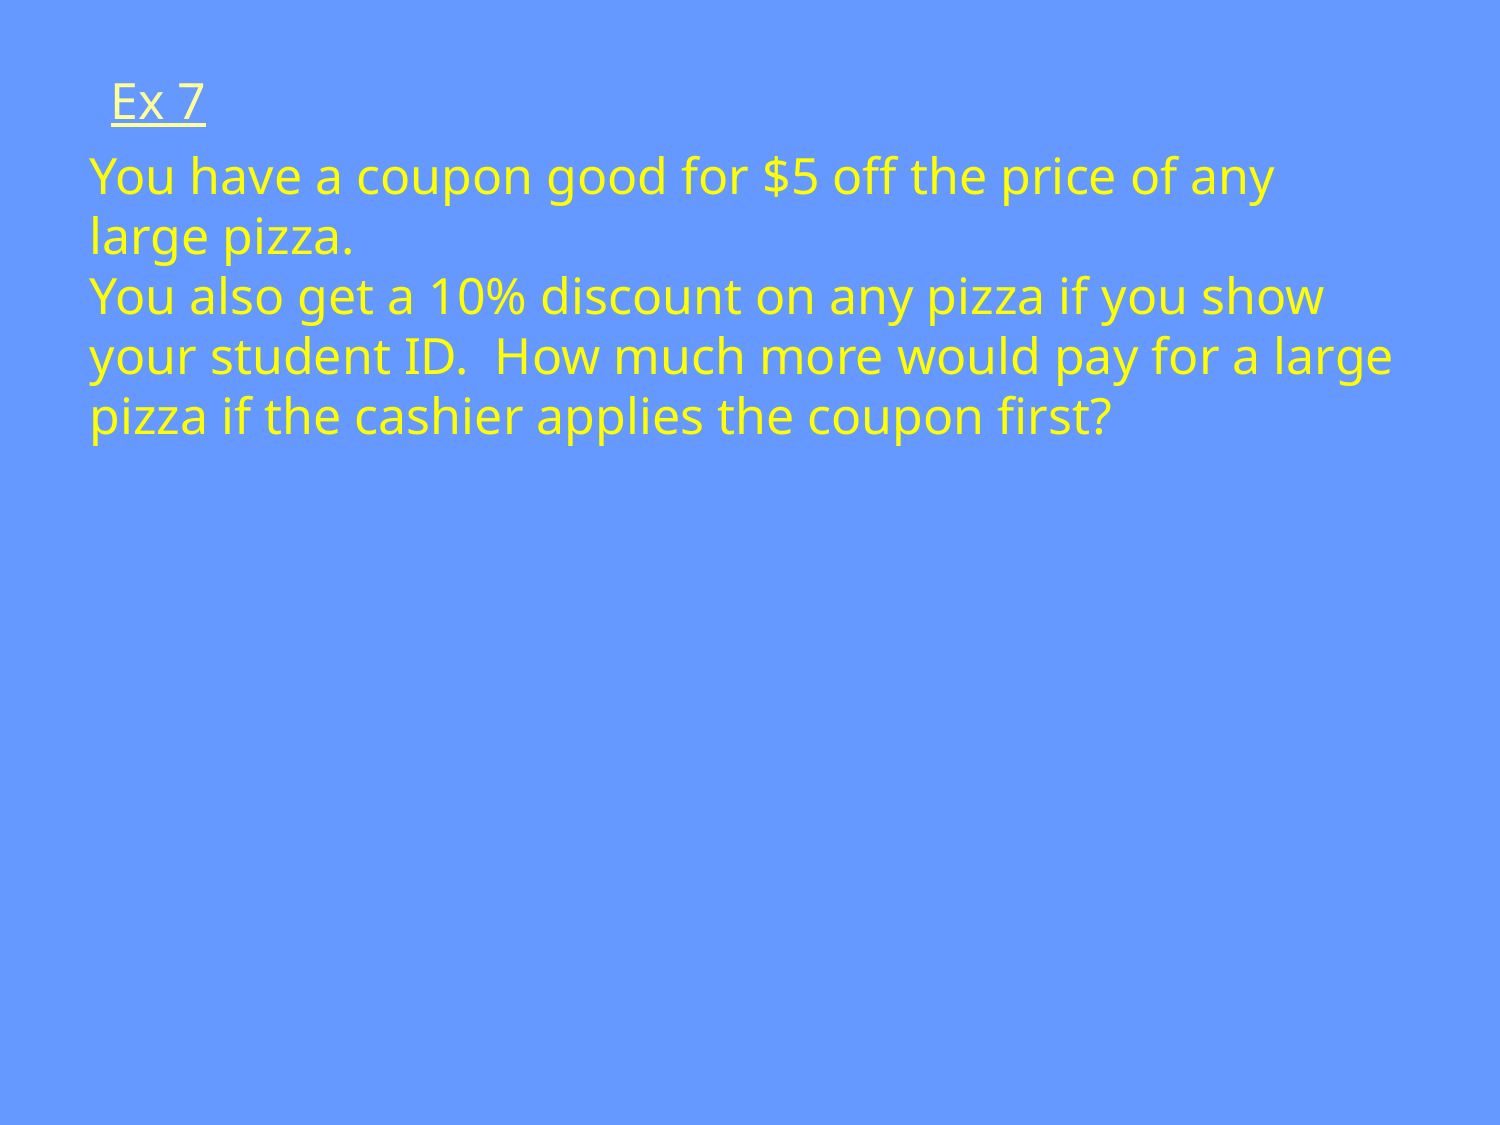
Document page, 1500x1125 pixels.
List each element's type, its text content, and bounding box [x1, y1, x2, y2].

text_box Ex 7 [95, 61, 248, 137]
text_box You have a coupon good for $5 off the price of any large pizza. You also get a 10% discount on any pizza if you show your student ID. How much more would pay for a large pizza if the cashier applies the coupon first? [74, 137, 1413, 453]
